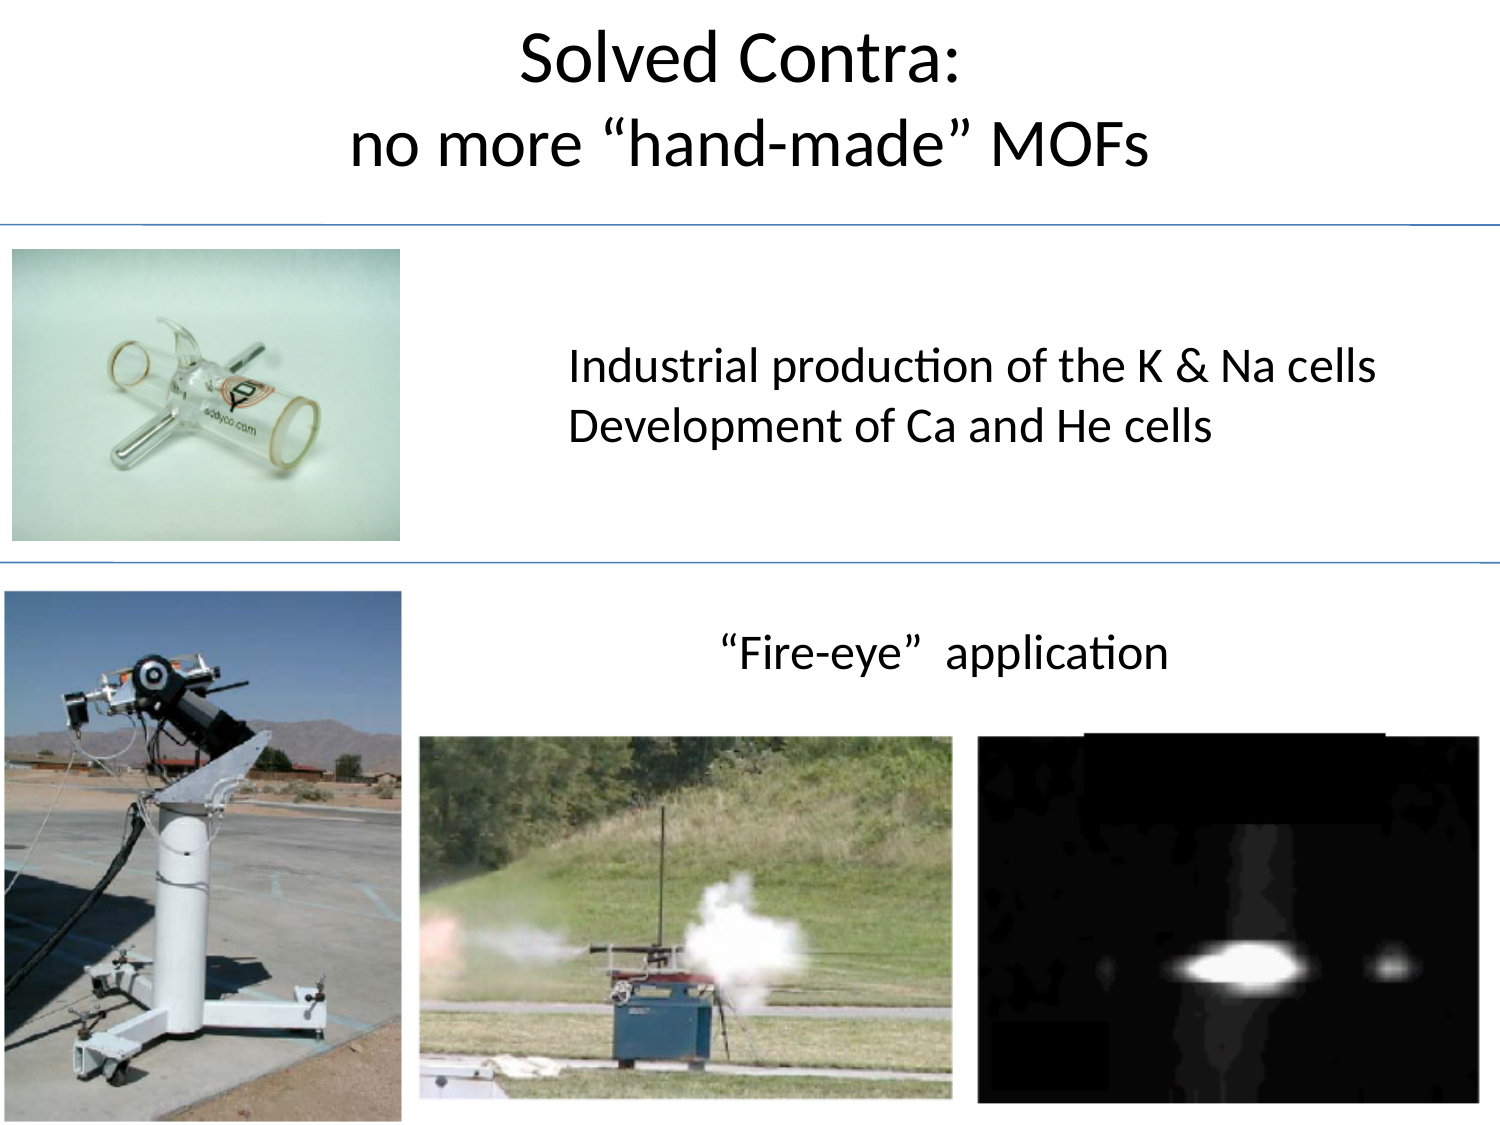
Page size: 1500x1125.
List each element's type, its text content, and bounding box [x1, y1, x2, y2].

text_box Industrial production of the K & Na cells Development of Ca and He cells [554, 324, 1392, 460]
picture [12, 249, 401, 541]
picture [0, 582, 1500, 1125]
title Solved Contra: no more “hand-made” MOFs [0, 0, 1500, 188]
text_box “Fire-eye” application [703, 612, 1185, 688]
